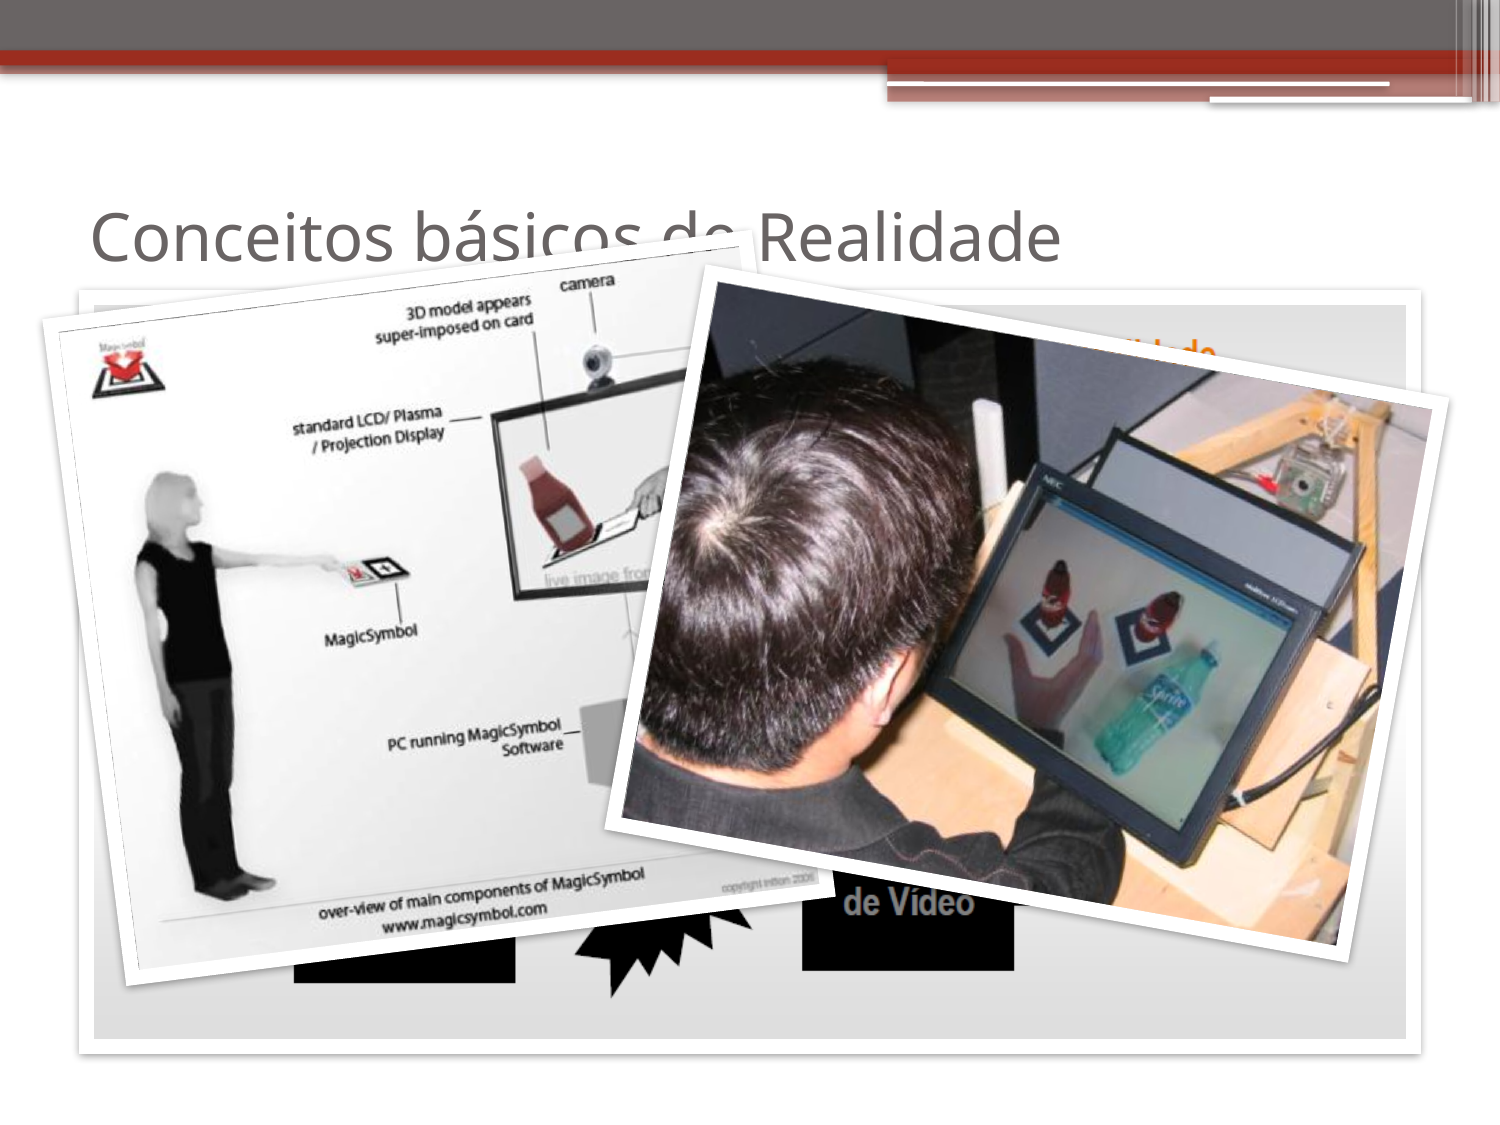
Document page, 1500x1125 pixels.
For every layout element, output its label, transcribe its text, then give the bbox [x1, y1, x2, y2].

title Conceitos básicos de Realidade Aumentada [75, 187, 1425, 292]
picture [60, 248, 1431, 1040]
